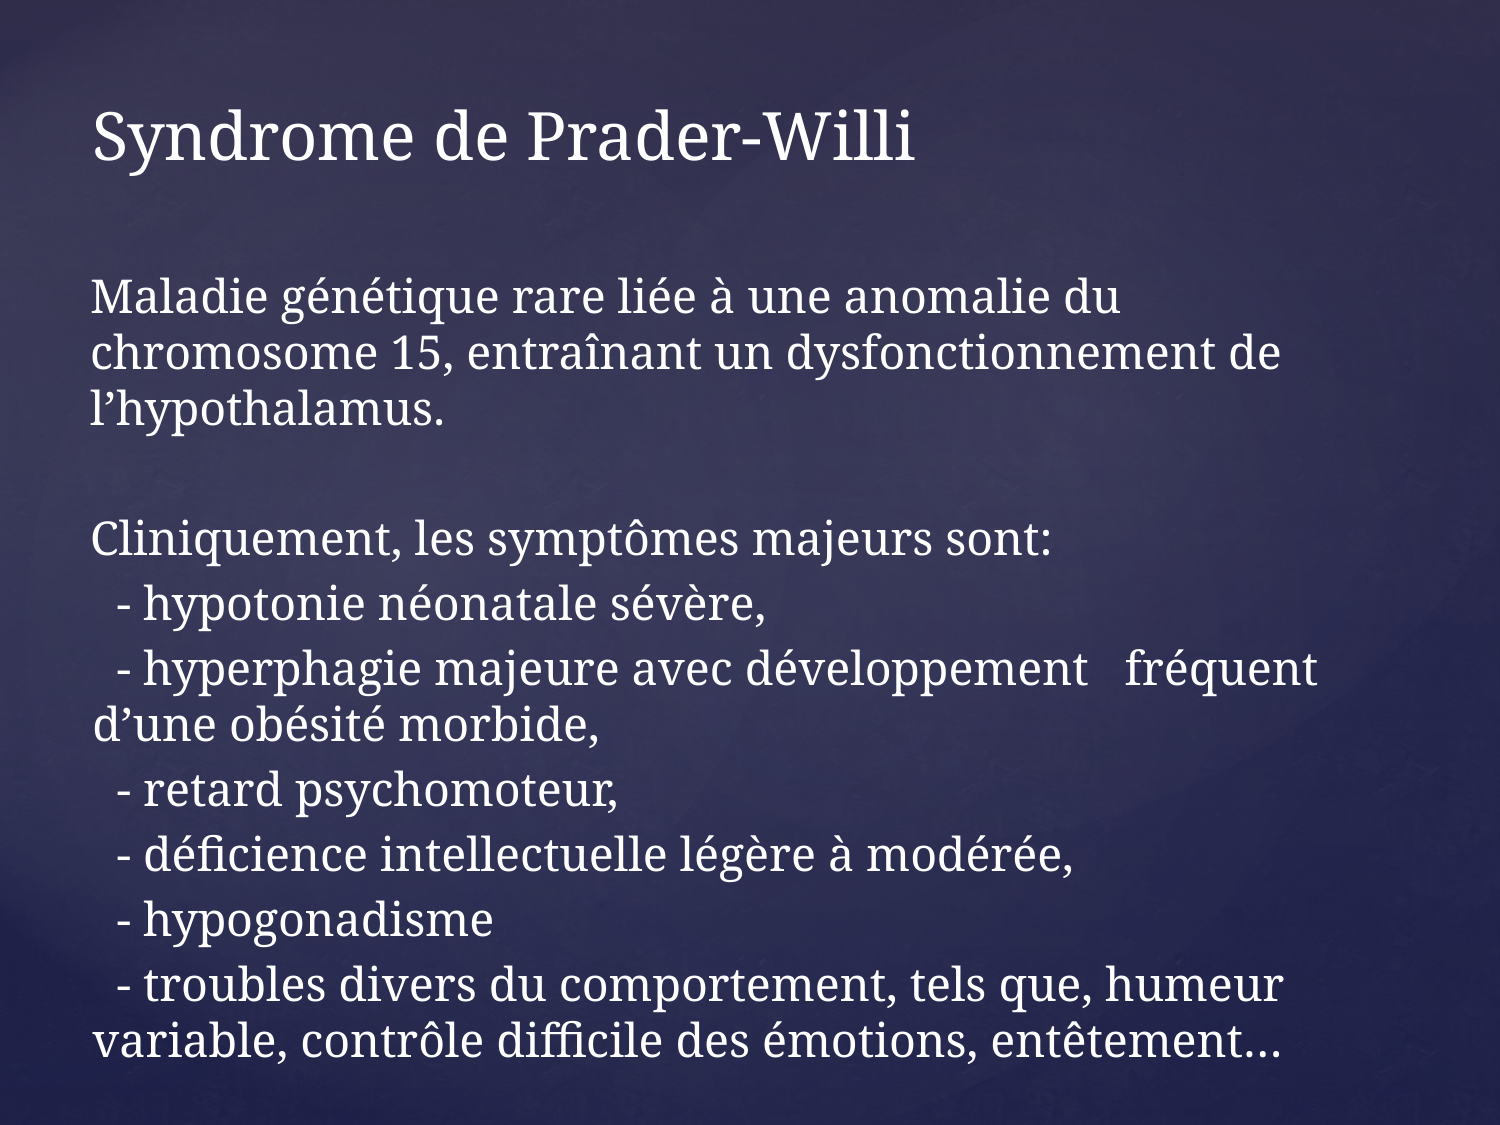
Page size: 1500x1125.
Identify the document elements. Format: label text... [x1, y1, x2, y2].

list Syndrome de Prader-Willi Maladie génétique rare liée à une anomalie du chromosome 15, entraînant un dysfonctionnement de l’hypothalamus. Cliniquement, les symptômes majeurs sont: - hypotonie néonatale sévère, - hyperphagie majeure avec développement fréquent d’une obésité morbide, - retard psychomoteur, - déficience intellectuelle légère à modérée, - hypogonadisme - troubles divers du comportement, tels que, humeur variable, contrôle difficile des émotions, entêtement… [75, 30, 1425, 1083]
